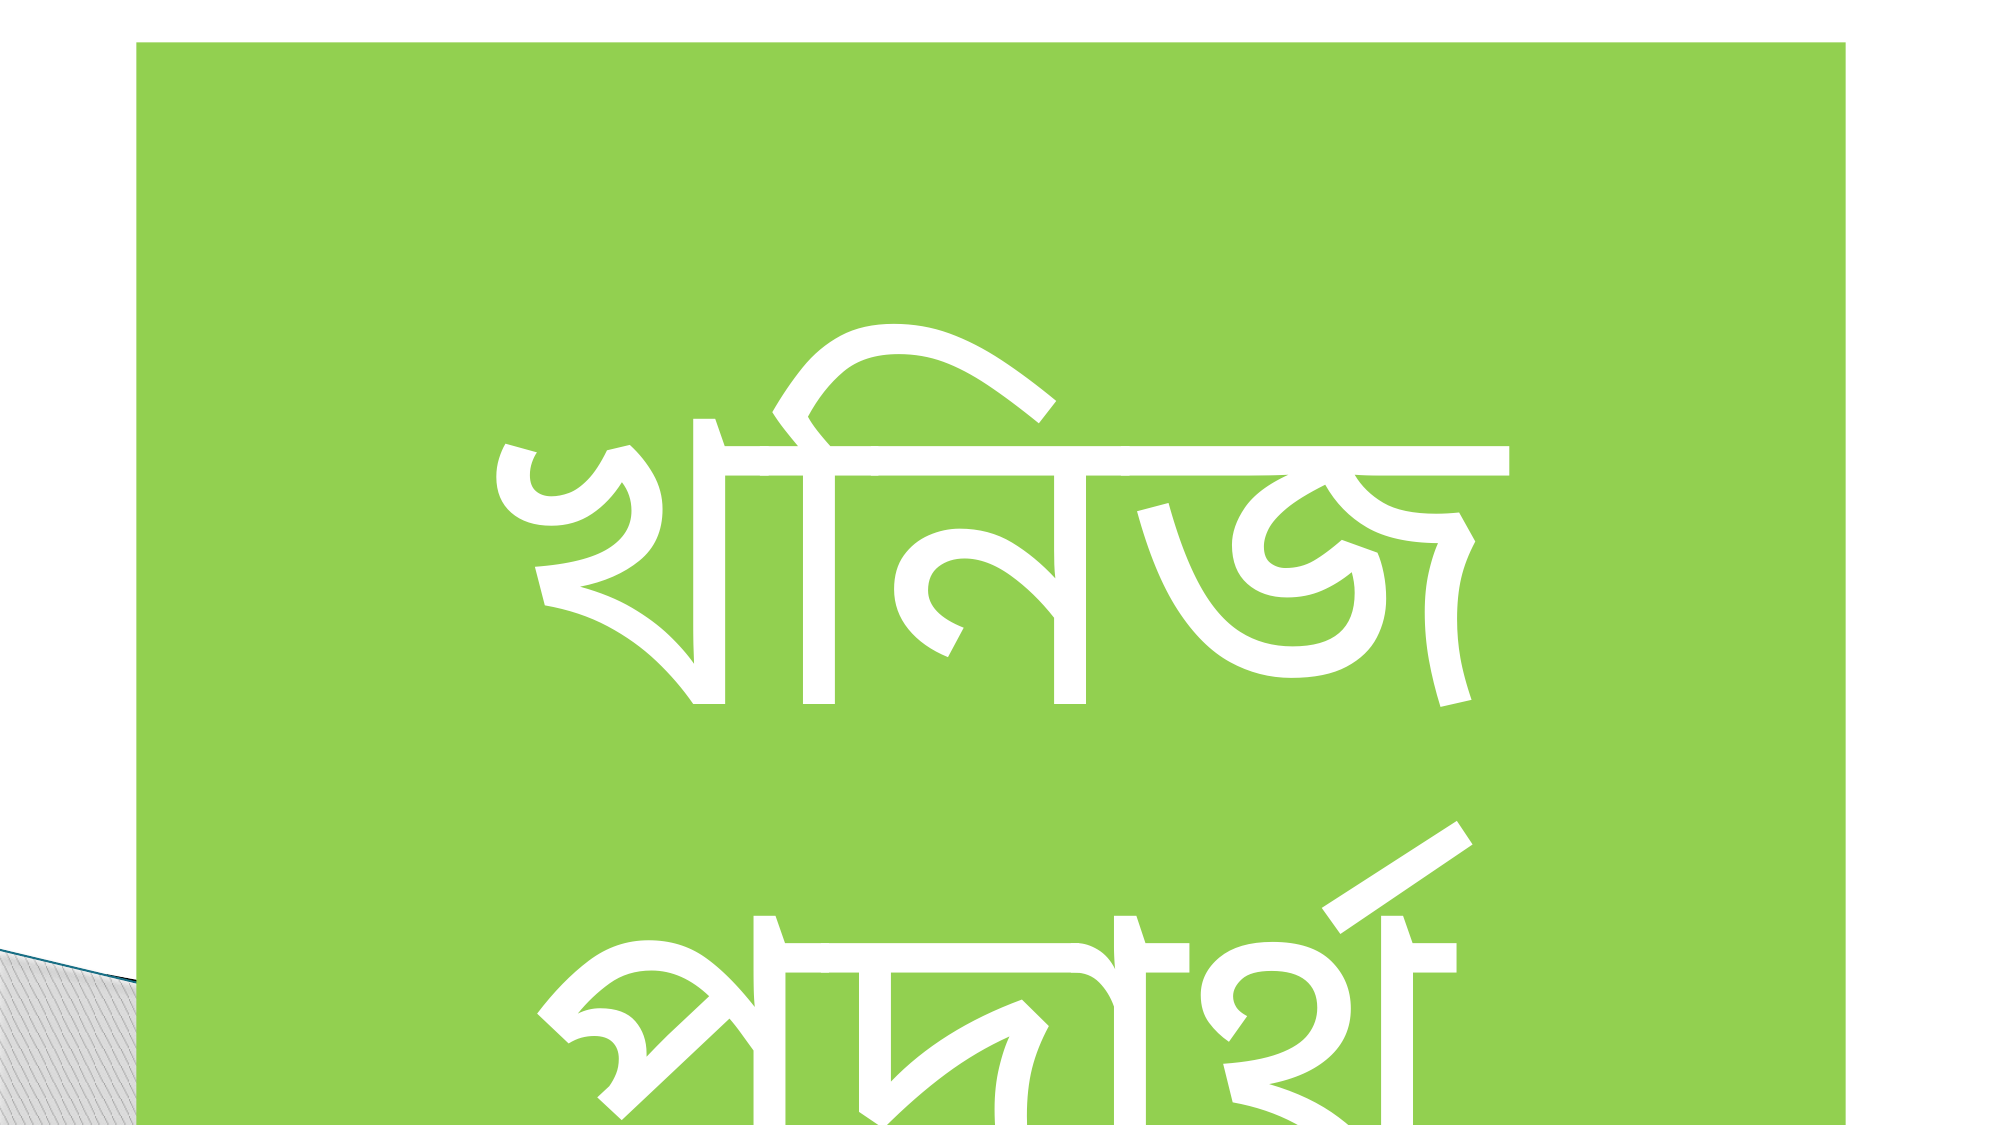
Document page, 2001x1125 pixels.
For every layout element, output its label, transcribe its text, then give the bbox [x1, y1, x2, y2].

text_box খনিজ পদার্থ [136, 42, 1846, 1125]
